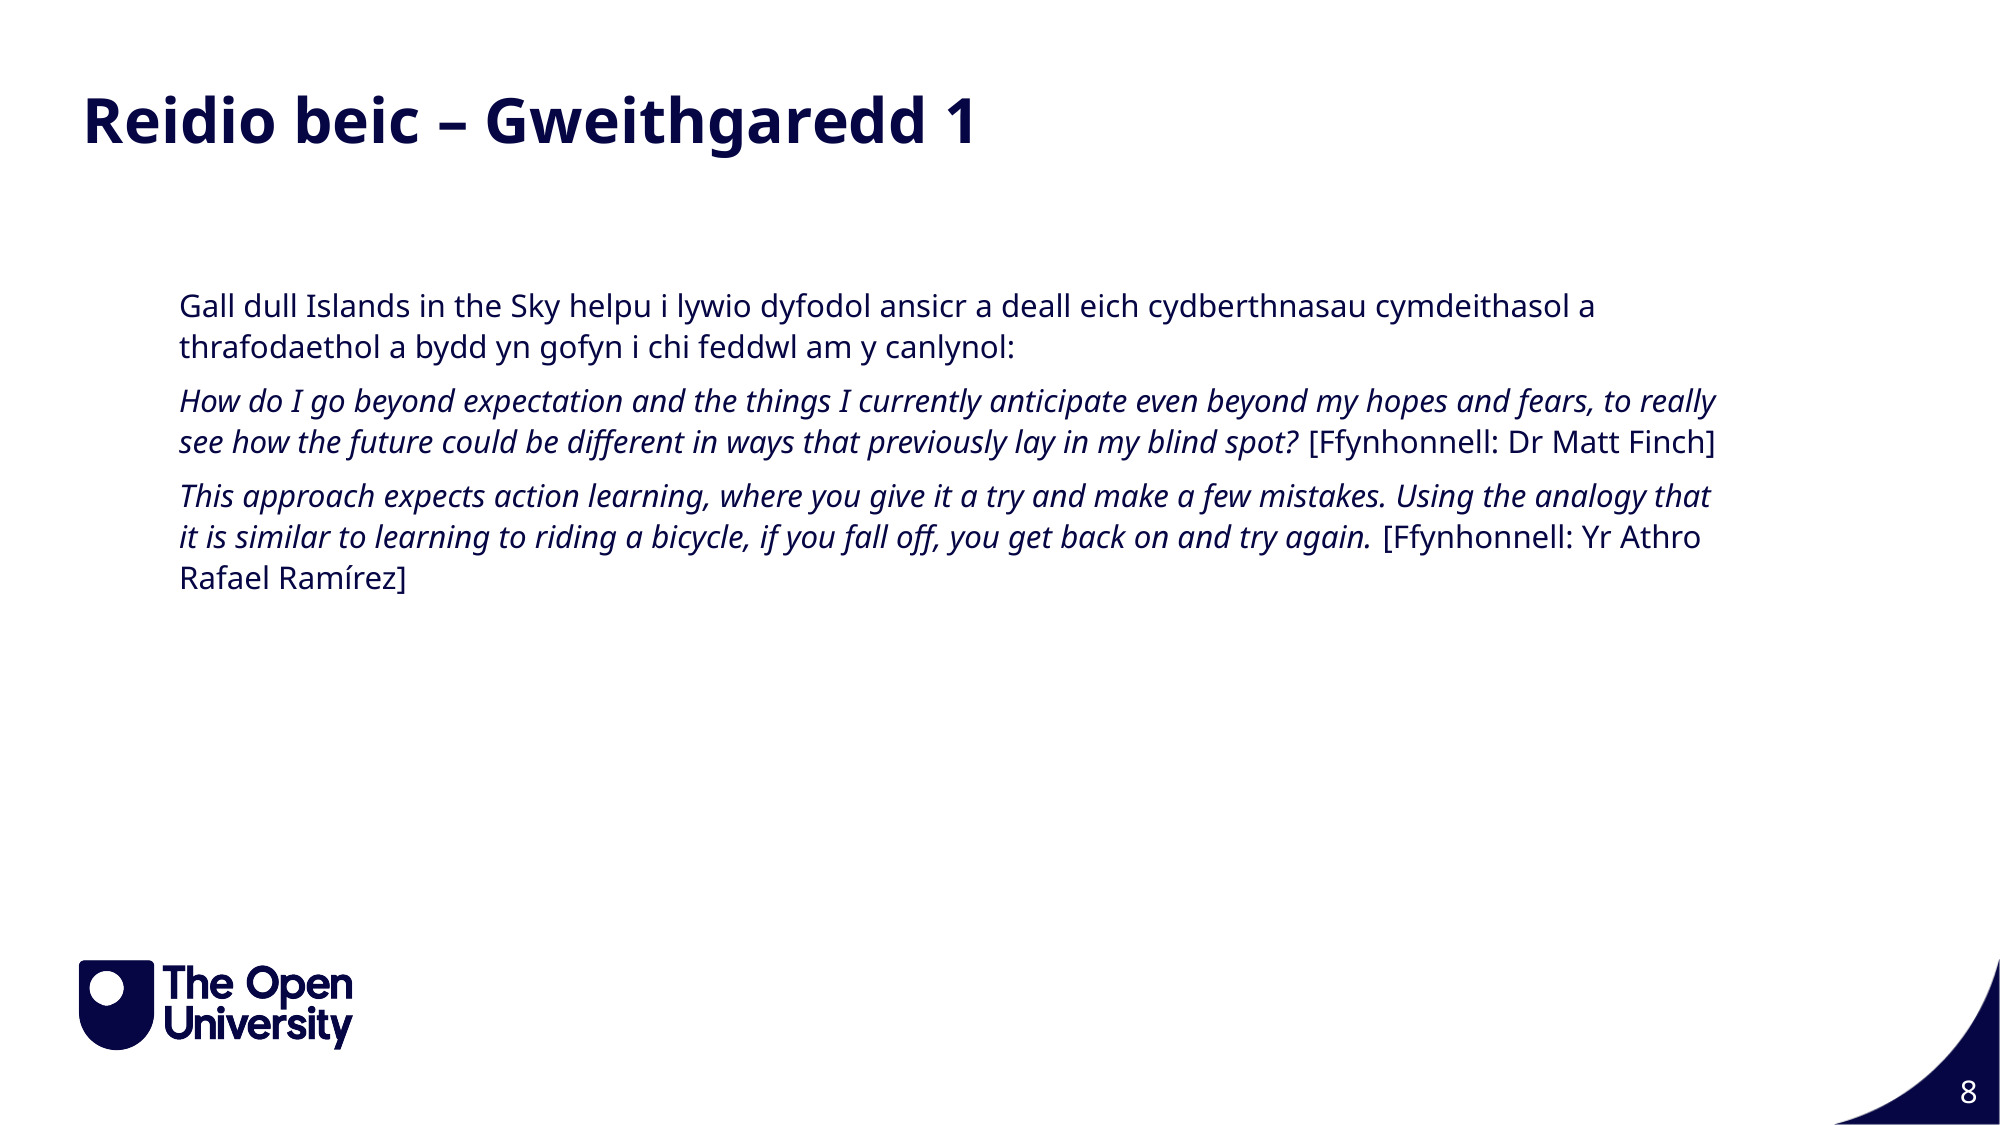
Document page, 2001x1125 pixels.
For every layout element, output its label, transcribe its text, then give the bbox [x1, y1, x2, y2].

list Reidio beic – Gweithgaredd 1 [67, 66, 1835, 148]
picture [77, 956, 358, 1053]
picture [1834, 959, 2000, 1125]
list Gall dull Islands in the Sky helpu i lywio dyfodol ansicr a deall eich cydberthnasau cymdeithasol a thrafodaethol a bydd yn gofyn i chi feddwl am y canlynol: How do I go beyond expectation and the things I currently anticipate even beyond my hopes and fears, to really see how the future could be different in ways that previously lay in my blind spot? [Ffynhonnell: Dr Matt Finch] This approach expects action learning, where you give it a try and make a few mistakes. Using the analogy that it is similar to learning to riding a bicycle, if you fall off, you get back on and try again. [Ffynhonnell: Yr Athro Rafael Ramírez] [164, 275, 1755, 905]
